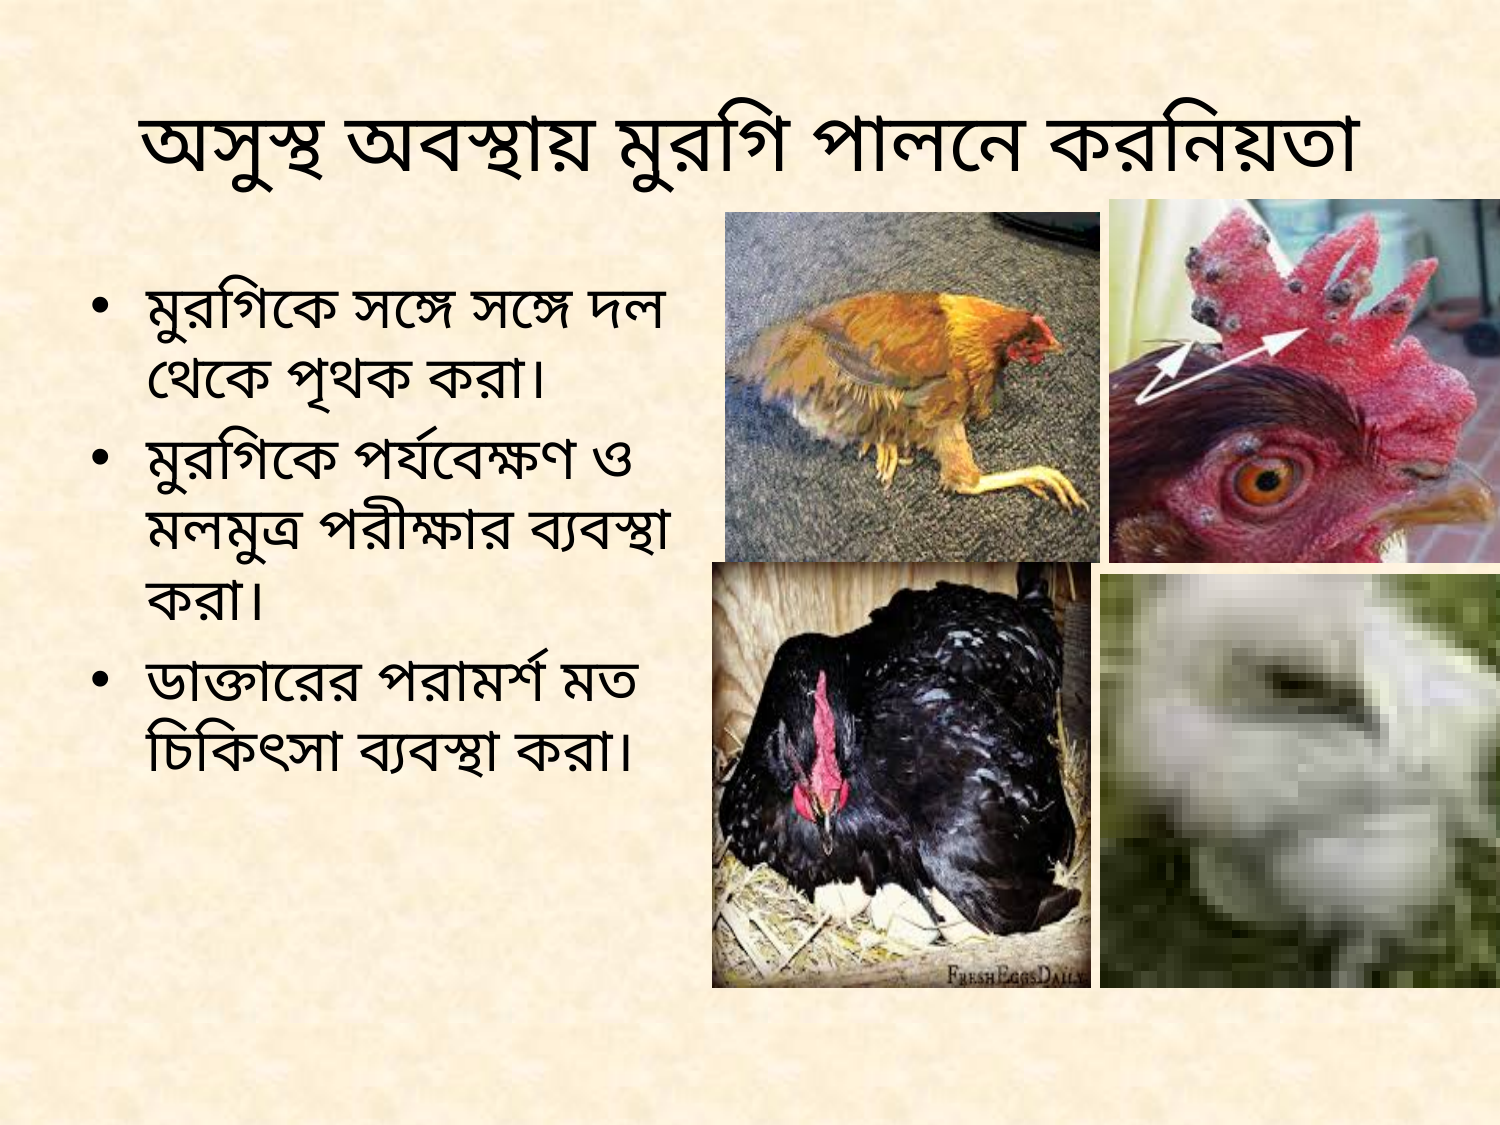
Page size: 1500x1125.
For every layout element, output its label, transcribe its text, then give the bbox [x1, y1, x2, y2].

title অসুস্থ অবস্থায় মুরগি পালনে করনিয়তা [75, 45, 1425, 233]
picture [0, 0, 1500, 1125]
list মুরগিকে সঙ্গে সঙ্গে দল থেকে পৃথক করা। মুরগিকে পর্যবেক্ষণ ও মলমুত্র পরীক্ষার ব্যবস্থা করা। ডাক্তারের পরামর্শ মত চিকিৎসা ব্যবস্থা করা। [75, 262, 713, 1005]
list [1109, 199, 1500, 563]
